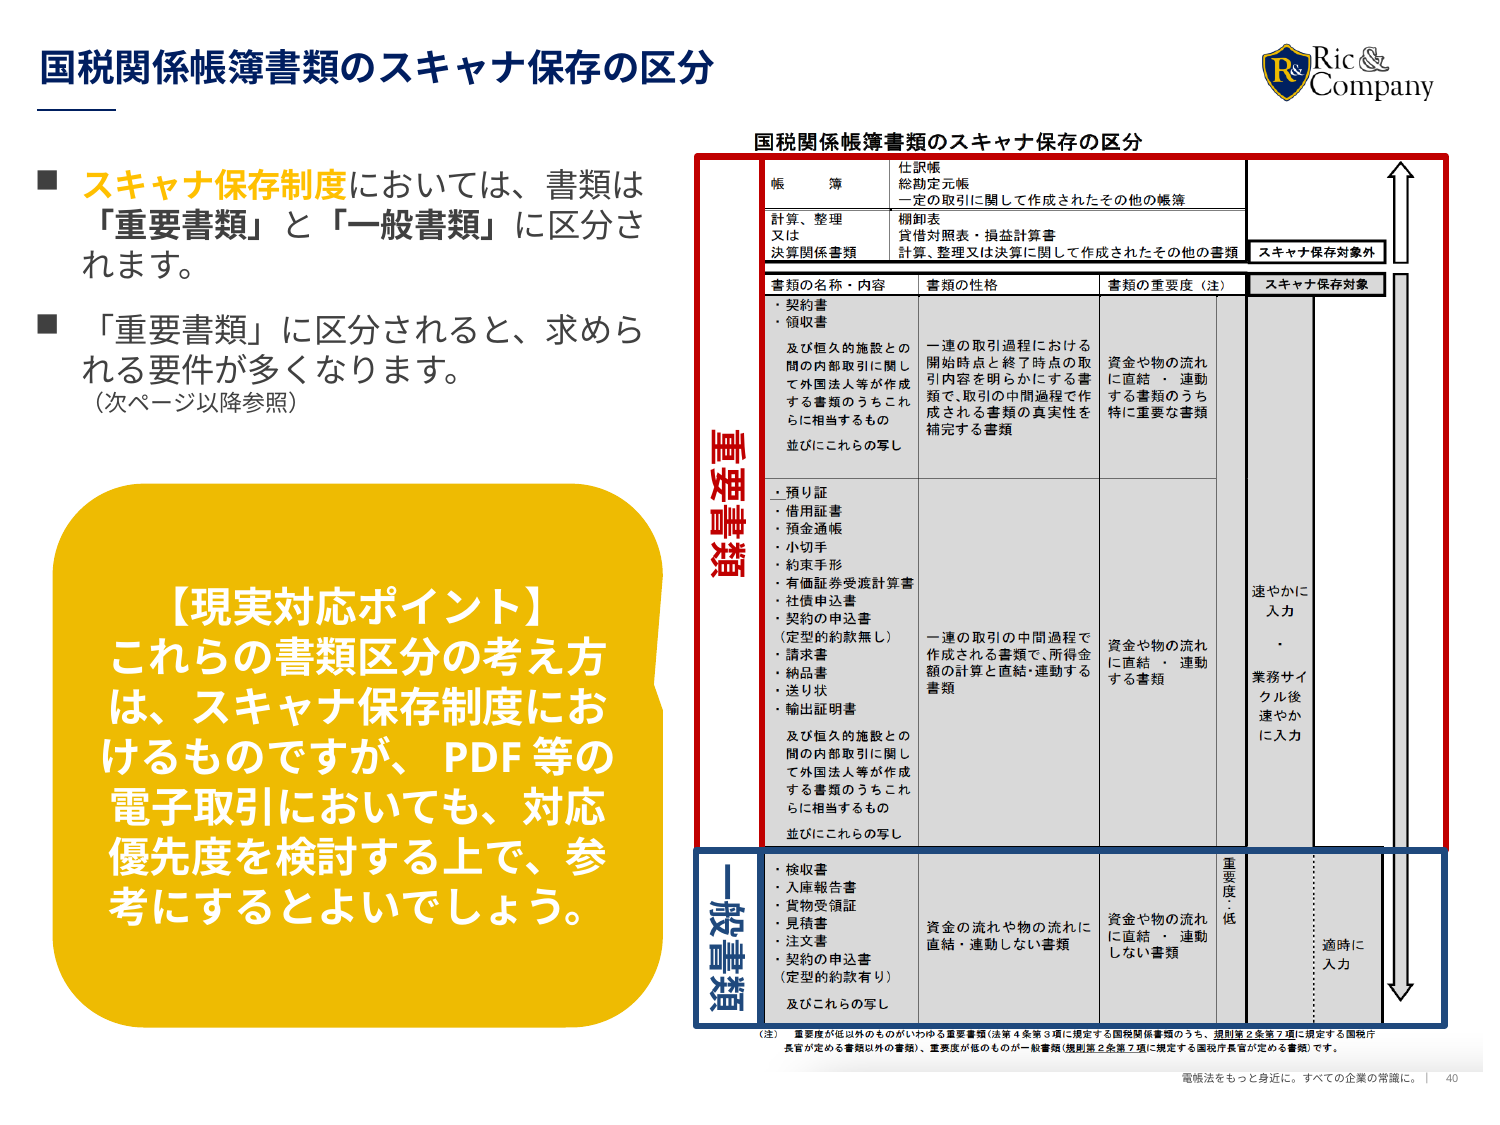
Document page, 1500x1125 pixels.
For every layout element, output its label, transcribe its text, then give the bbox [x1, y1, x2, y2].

text_box 【現実対応ポイント】 これらの書類区分の考え方は、スキャナ保存制度におけるものですが、PDF等の電子取引においても、対応優先度を検討する上で、参考にするとよいでしょう。 [54, 485, 662, 1026]
title 国税関係帳簿書類のスキャナ保存の区分 [25, 36, 1500, 111]
picture [677, 110, 1484, 1073]
text_box スキャナ保存制度においては、書類は「重要書類」と「一般書類」に区分されます。 「重要書類」に区分されると、求められる要件が多くなります。 （次ページ以降参照） [20, 156, 672, 659]
